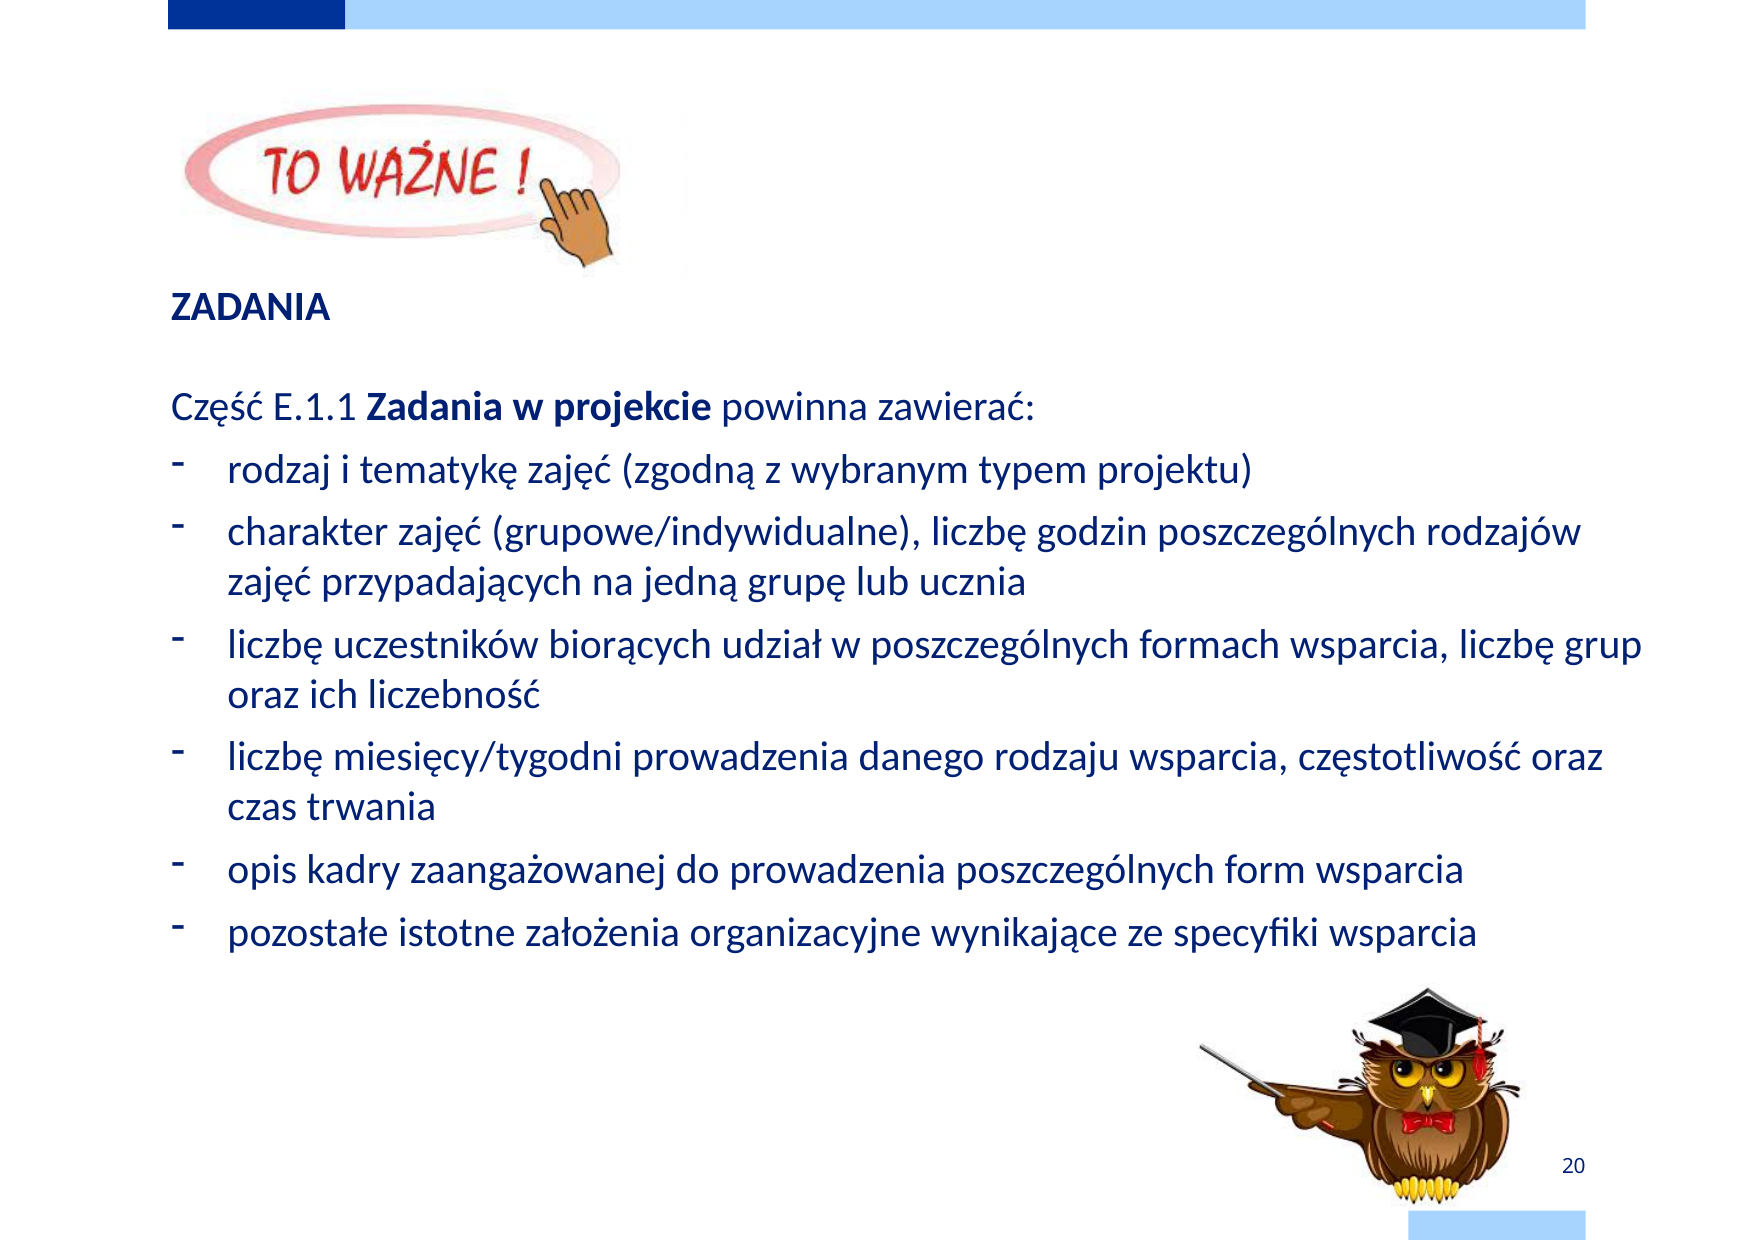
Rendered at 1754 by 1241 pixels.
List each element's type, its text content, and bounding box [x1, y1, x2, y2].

slide_number 20 [1527, 1151, 1586, 1182]
text_box ZADANIA Część E.1.1 Zadania w projekcie powinna zawierać: rodzaj i tematykę zajęć (zgodną z wybranym typem projektu) charakter zajęć (grupowe/indywidualne), liczbę godzin poszczególnych rodzajów zajęć przypadających na jedną grupę lub ucznia liczbę uczestników biorących udział w poszczególnych formach wsparcia, liczbę grup oraz ich liczebność liczbę miesięcy/tygodni prowadzenia danego rodzaju wsparcia, częstotliwość oraz czas trwania opis kadry zaangażowanej do prowadzenia poszczególnych form wsparcia pozostałe istotne założenia organizacyjne wynikające ze specyfiki wsparcia [156, 271, 1669, 962]
picture [132, 64, 689, 287]
picture [1195, 983, 1527, 1208]
